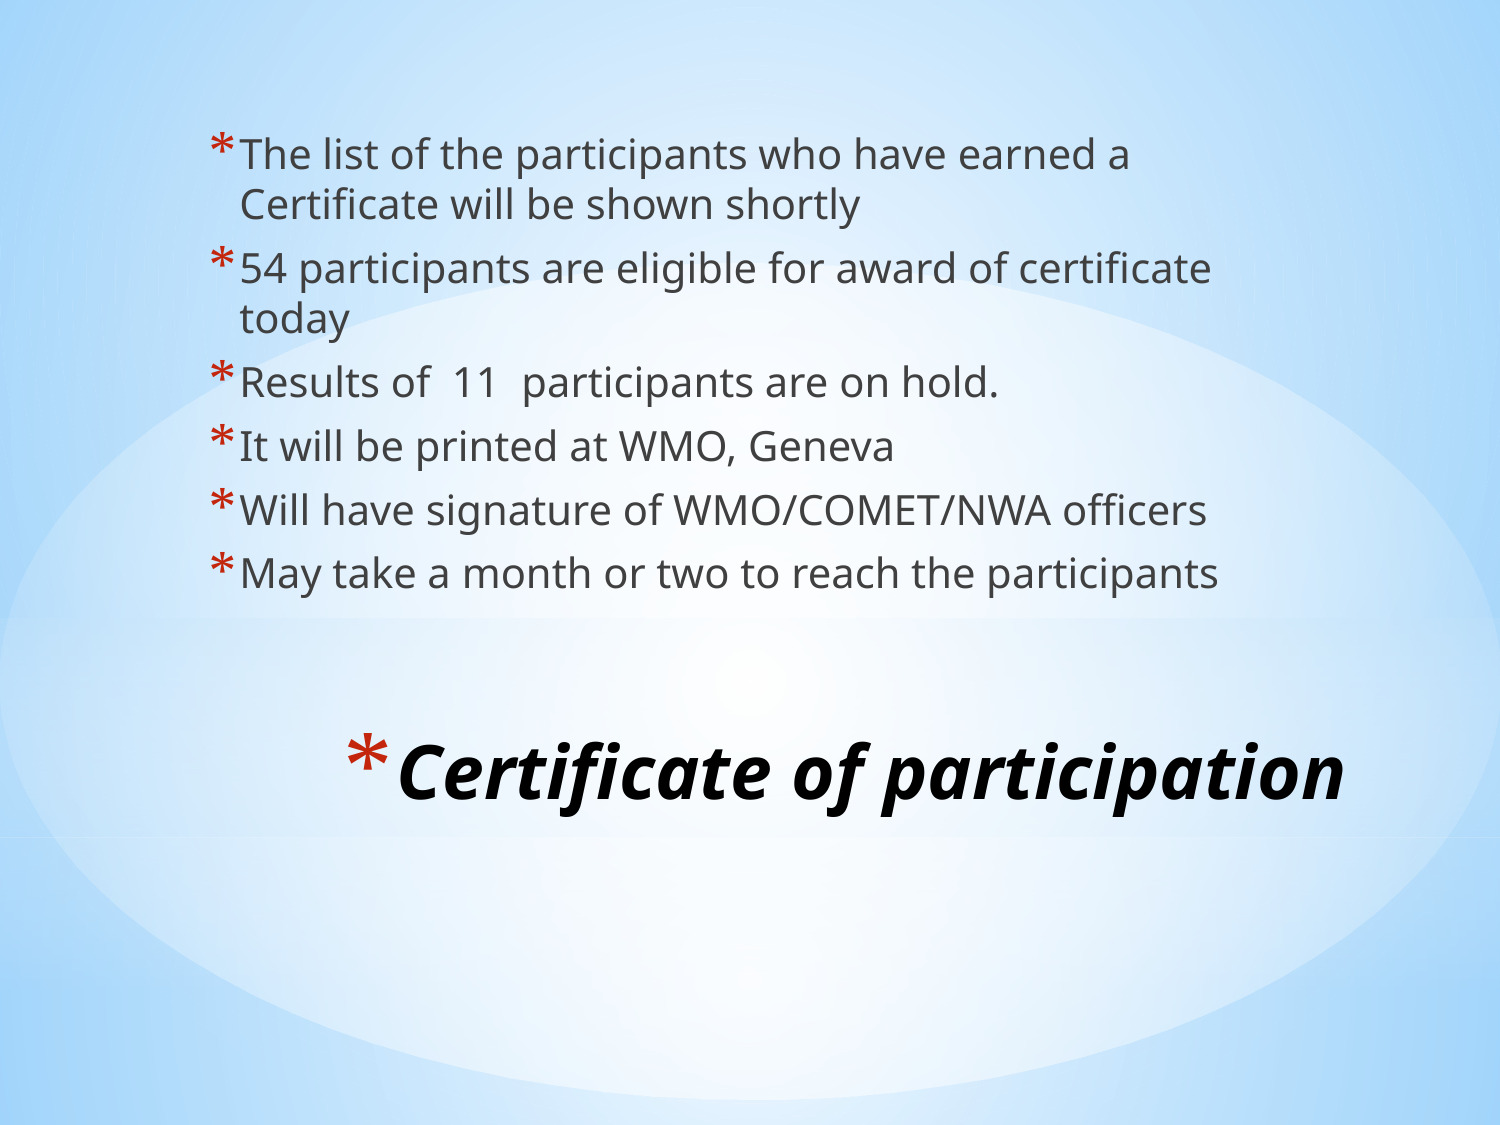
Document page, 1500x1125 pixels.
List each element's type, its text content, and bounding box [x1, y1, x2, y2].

list The list of the participants who have earned a Certificate will be shown shortly 54 participants are eligible for award of certificate today Results of 11 participants are on hold. It will be printed at WMO, Geneva Will have signature of WMO/COMET/NWA officers May take a month or two to reach the participants [187, 119, 1238, 691]
title Certificate of participation [294, 717, 1363, 905]
